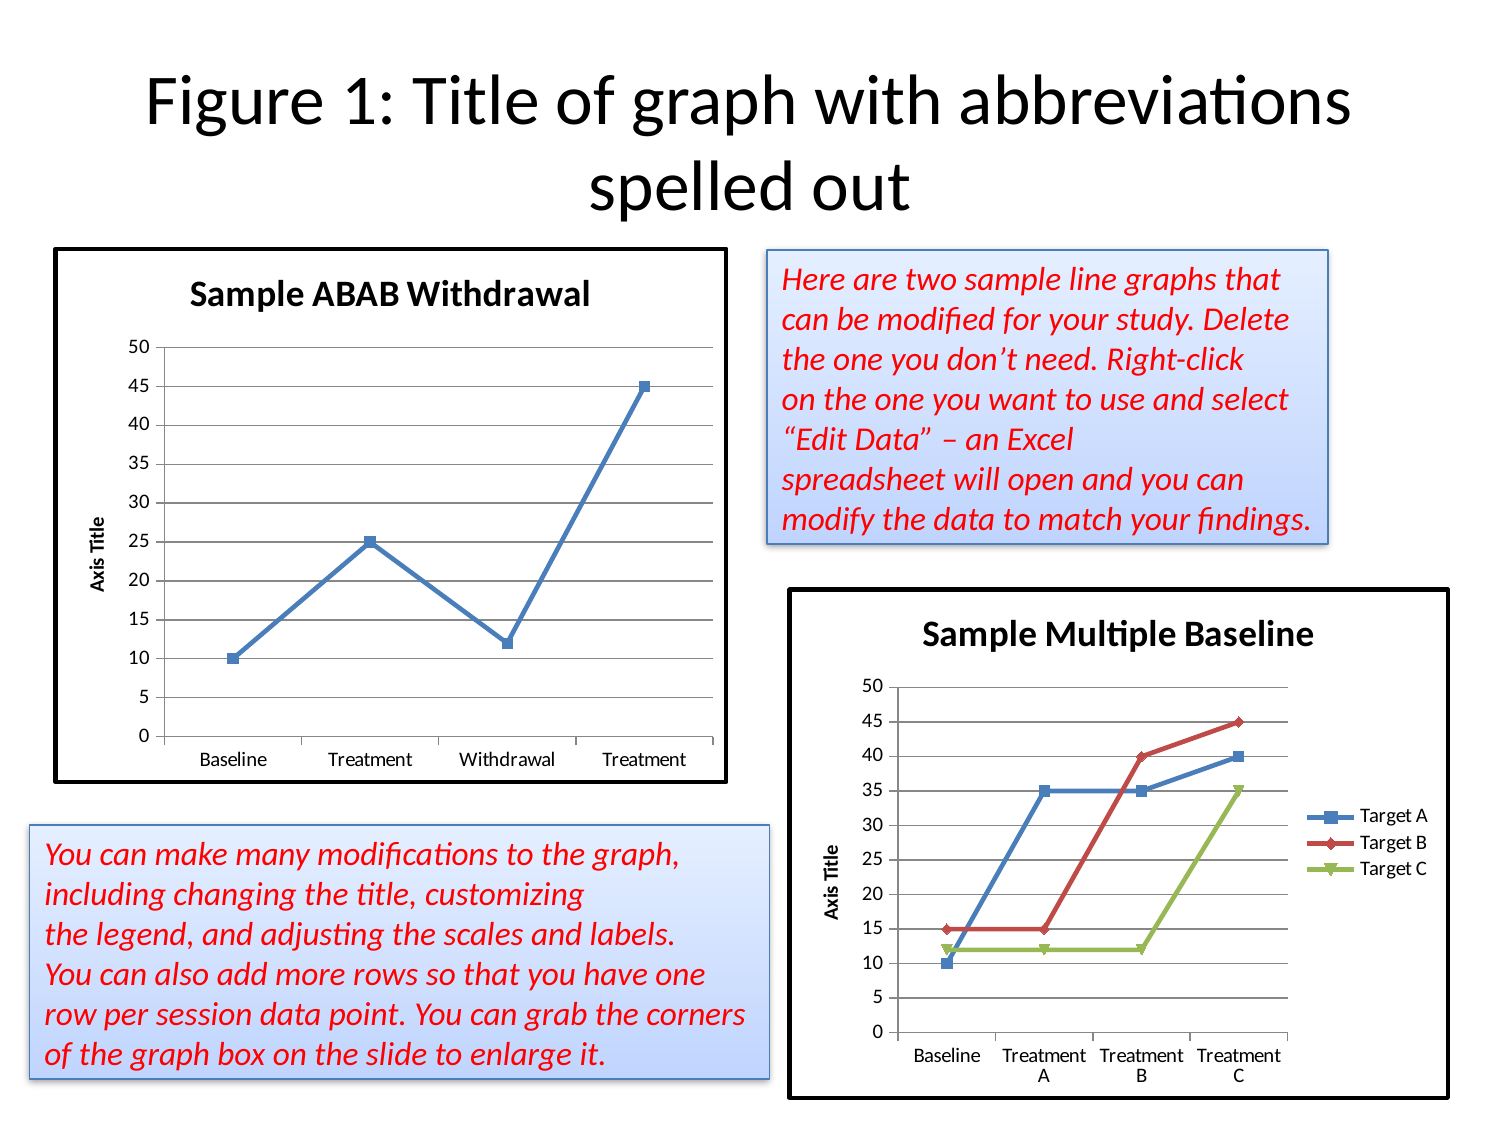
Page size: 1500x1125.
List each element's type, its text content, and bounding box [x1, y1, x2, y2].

text_box Here are two sample line graphs that can be modified for your study. Delete the one you don’t need. Right-click on the one you want to use and select “Edit Data” – an Excel spreadsheet will open and you can modify the data to match your findings. [766, 249, 1329, 545]
chart [787, 587, 1451, 1101]
text_box You can make many modifications to the graph, including changing the title, customizing the legend, and adjusting the scales and labels. You can also add more rows so that you have one row per session data point. You can grab the corners of the graph box on the slide to enlarge it. [29, 824, 770, 1080]
title Figure 1: Title of graph with abbreviations spelled out [75, 45, 1425, 233]
chart [53, 246, 729, 785]
